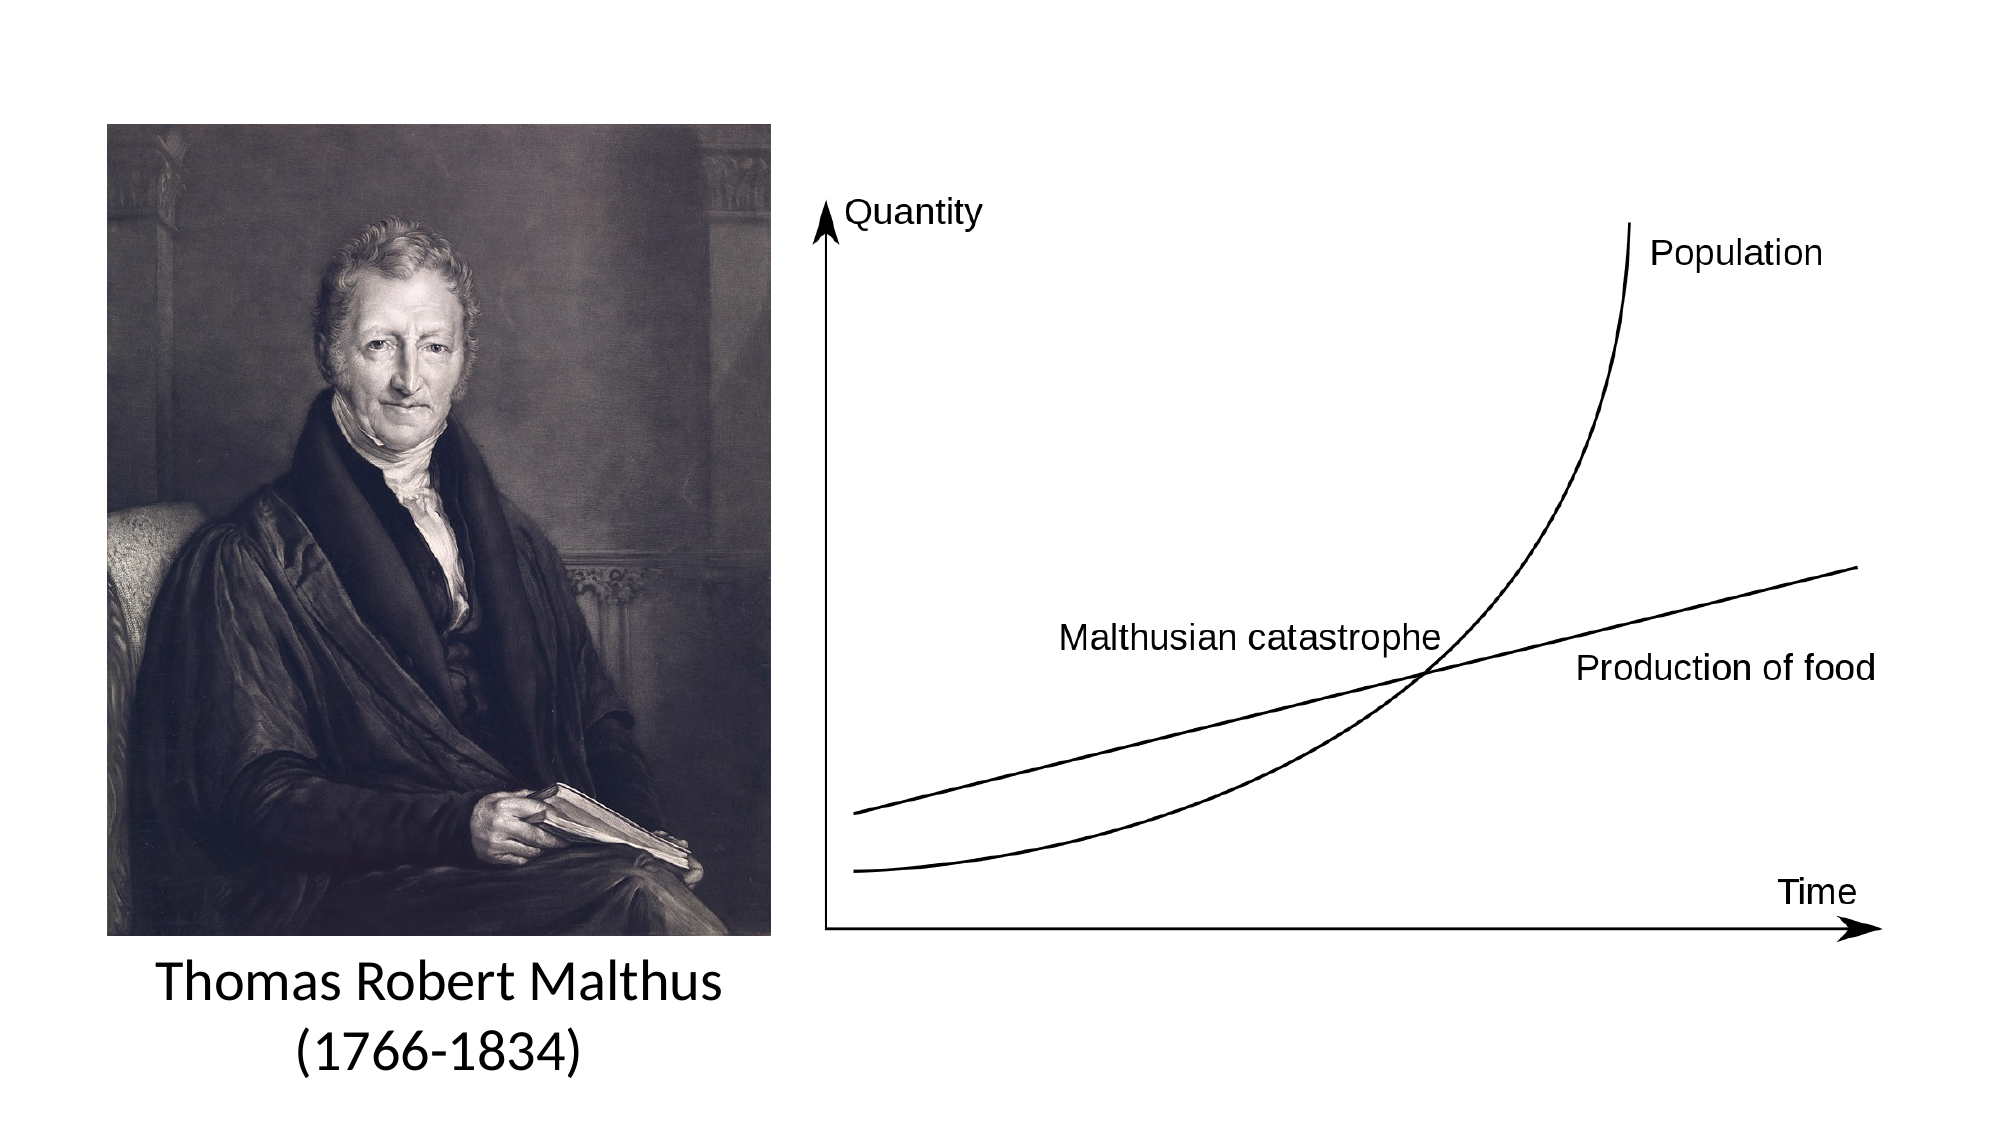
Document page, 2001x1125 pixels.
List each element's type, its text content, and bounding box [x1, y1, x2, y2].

picture [799, 167, 1915, 958]
text_box Thomas Robert Malthus (1766-1834) [140, 936, 739, 1090]
picture [107, 124, 771, 936]
